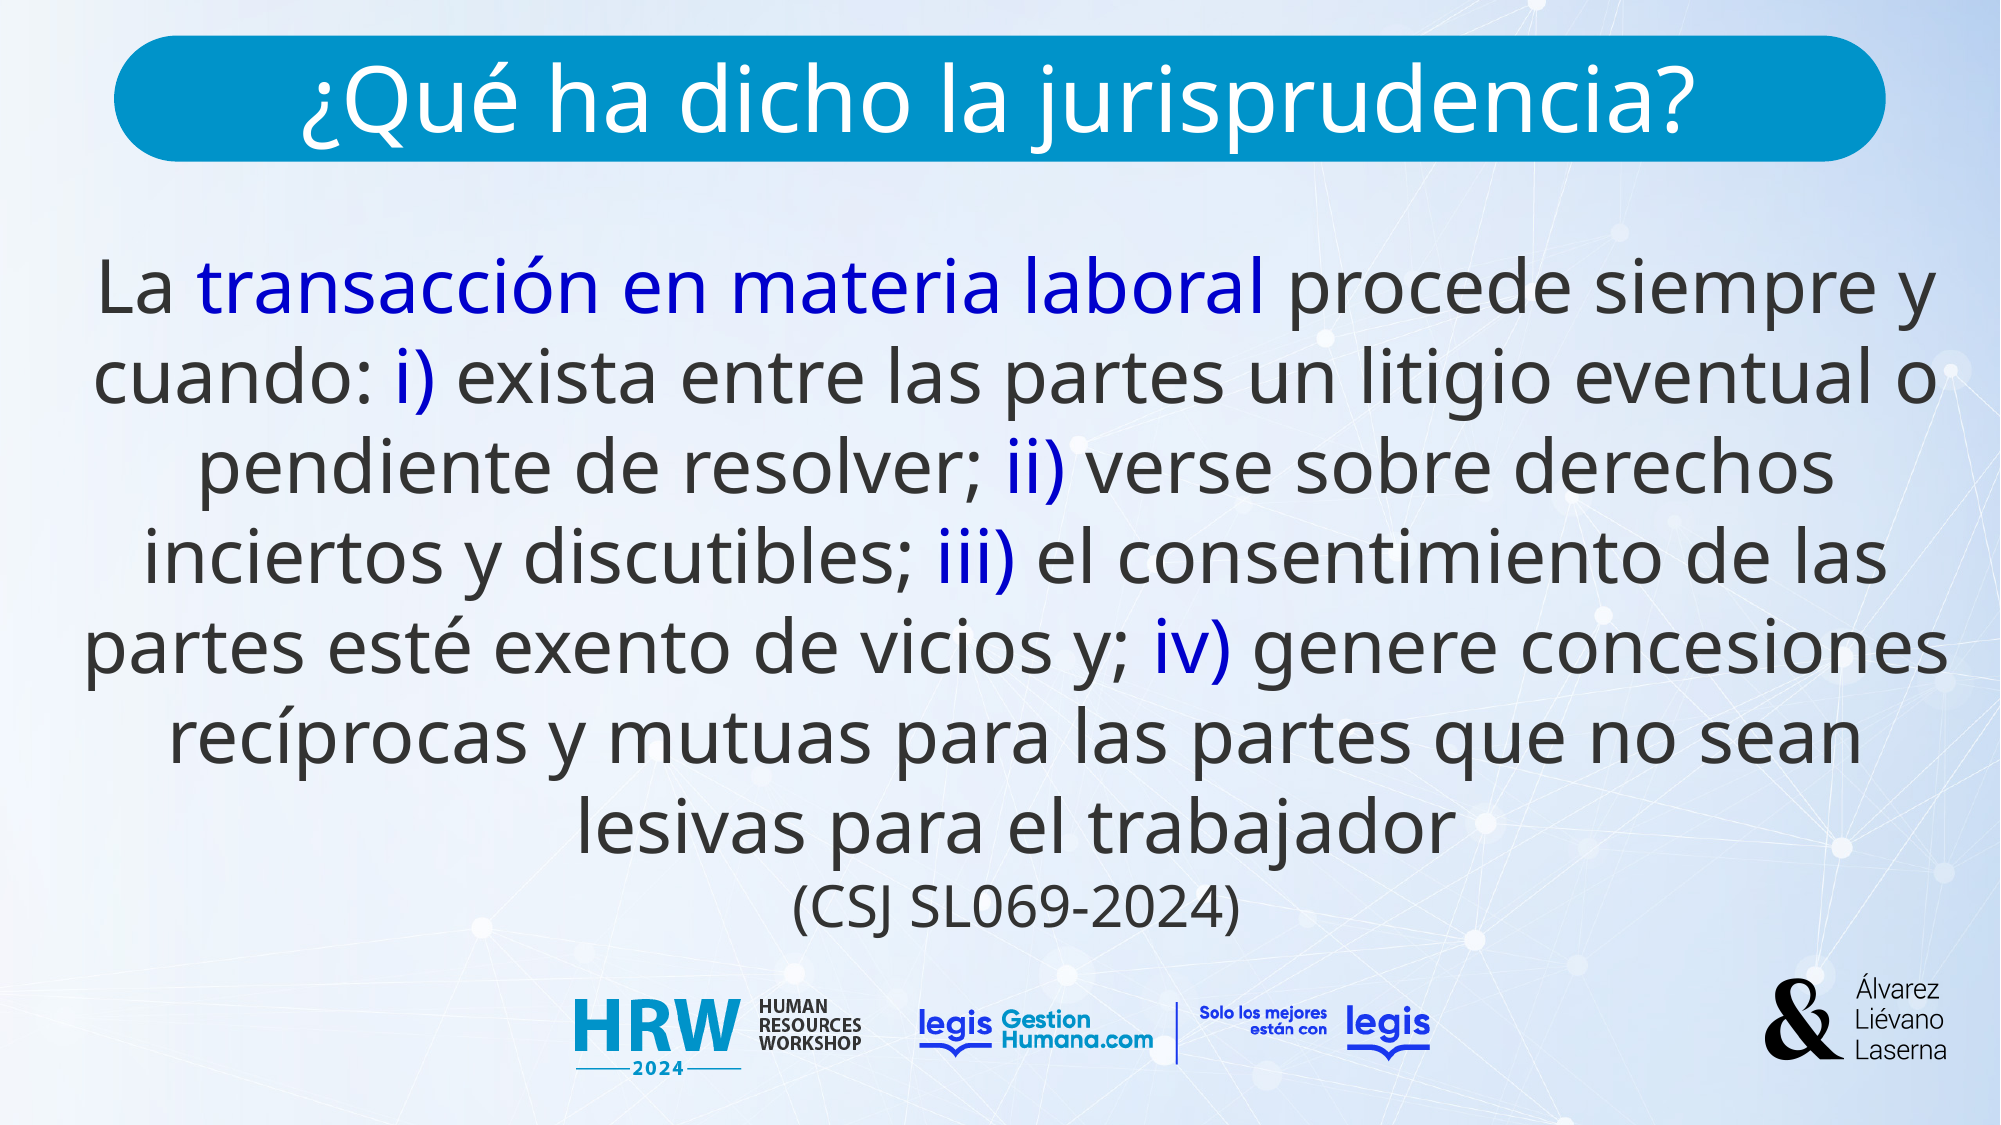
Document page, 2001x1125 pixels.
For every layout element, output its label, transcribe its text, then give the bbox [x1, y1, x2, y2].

text_box [113, 37, 1887, 163]
text_box ¿Qué ha dicho la jurisprudencia? [157, 33, 1843, 159]
picture [0, 0, 2000, 1125]
text_box La transacción en materia laboral procede siempre y cuando: i) exista entre las partes un litigio eventual o pendiente de resolver; ii) verse sobre derechos inciertos y discutibles; iii) el consentimiento de las partes esté exento de vicios y; iv) genere concesiones recíprocas y mutuas para las partes que no sean lesivas para el trabajador (CSJ SL069-2024) [54, 231, 1979, 947]
